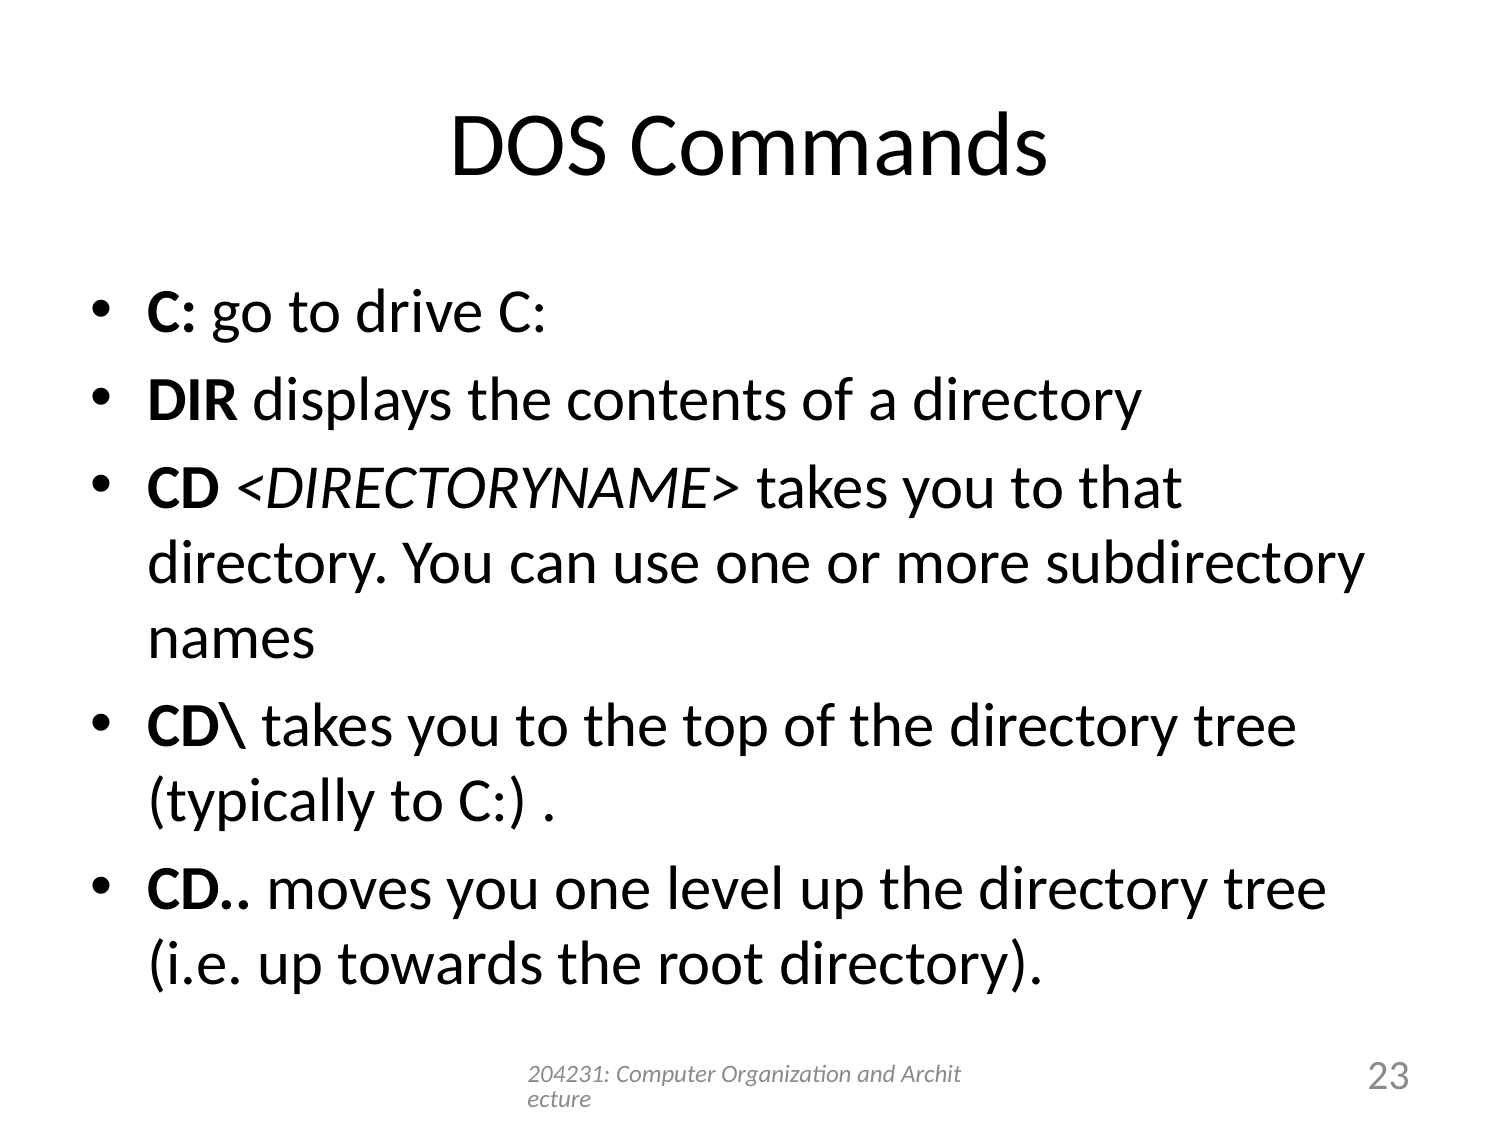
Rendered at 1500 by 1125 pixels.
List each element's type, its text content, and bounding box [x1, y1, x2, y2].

slide_number 23 [1074, 1042, 1425, 1103]
footer 204231: Computer Organization and Architecture [512, 1042, 988, 1103]
title DOS Commands [75, 45, 1425, 233]
list C: go to drive C: DIR displays the contents of a directory CD <DIRECTORYNAME> takes you to that directory. You can use one or more subdirectory names CD\ takes you to the top of the directory tree (typically to C:) . CD.. moves you one level up the directory tree (i.e. up towards the root directory). [75, 262, 1425, 1005]
